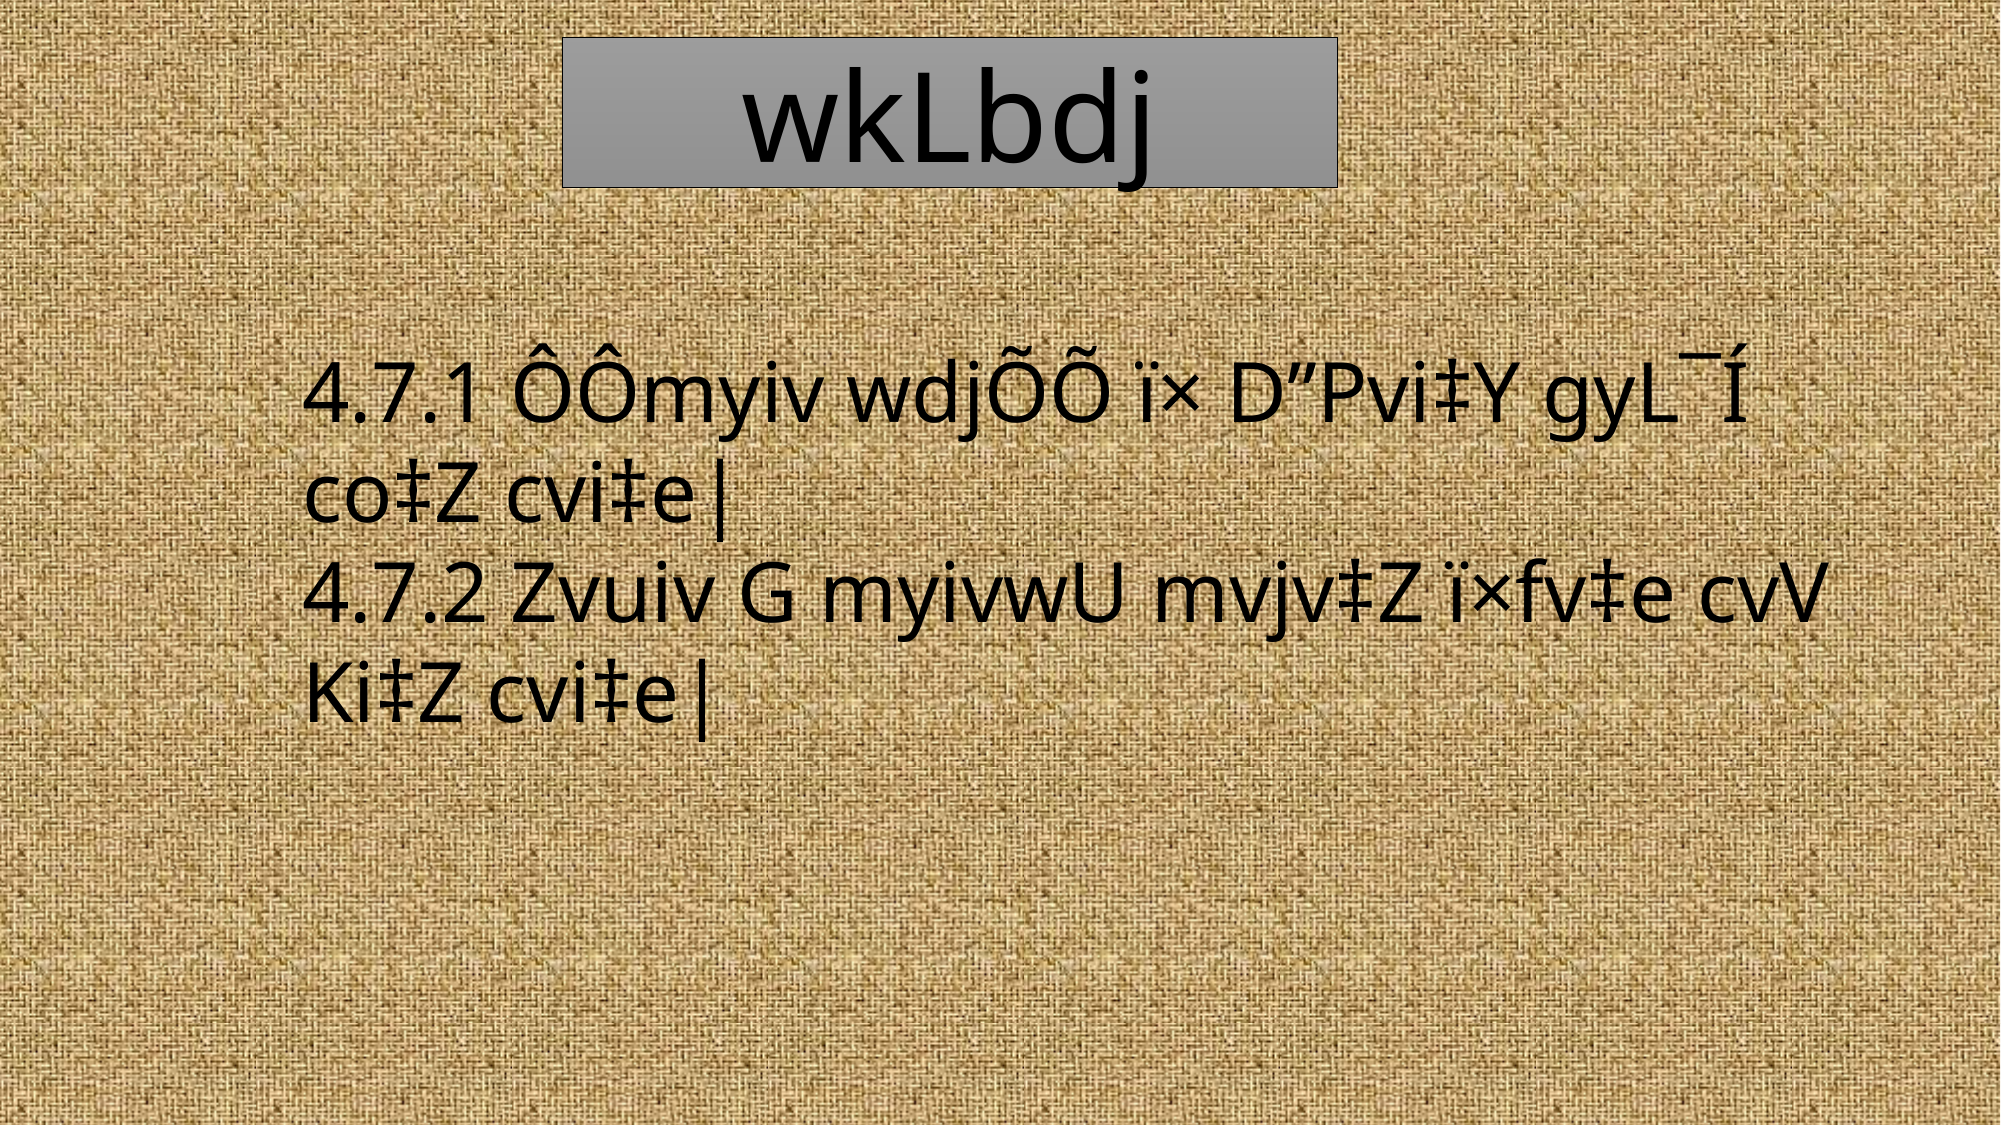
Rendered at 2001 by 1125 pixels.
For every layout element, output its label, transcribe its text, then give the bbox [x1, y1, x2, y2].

text_box wkLbdj [562, 37, 1338, 188]
text_box 4.7.1 ÔÔmyiv wdjÕÕ ï× D”Pvi‡Y gyL¯Í co‡Z cvi‡e| 4.7.2 Zvuiv G myivwU mvjv‡Z ï×fv‡e cvV Ki‡Z cvi‡e| [287, 331, 1858, 817]
picture [0, 0, 2001, 1125]
